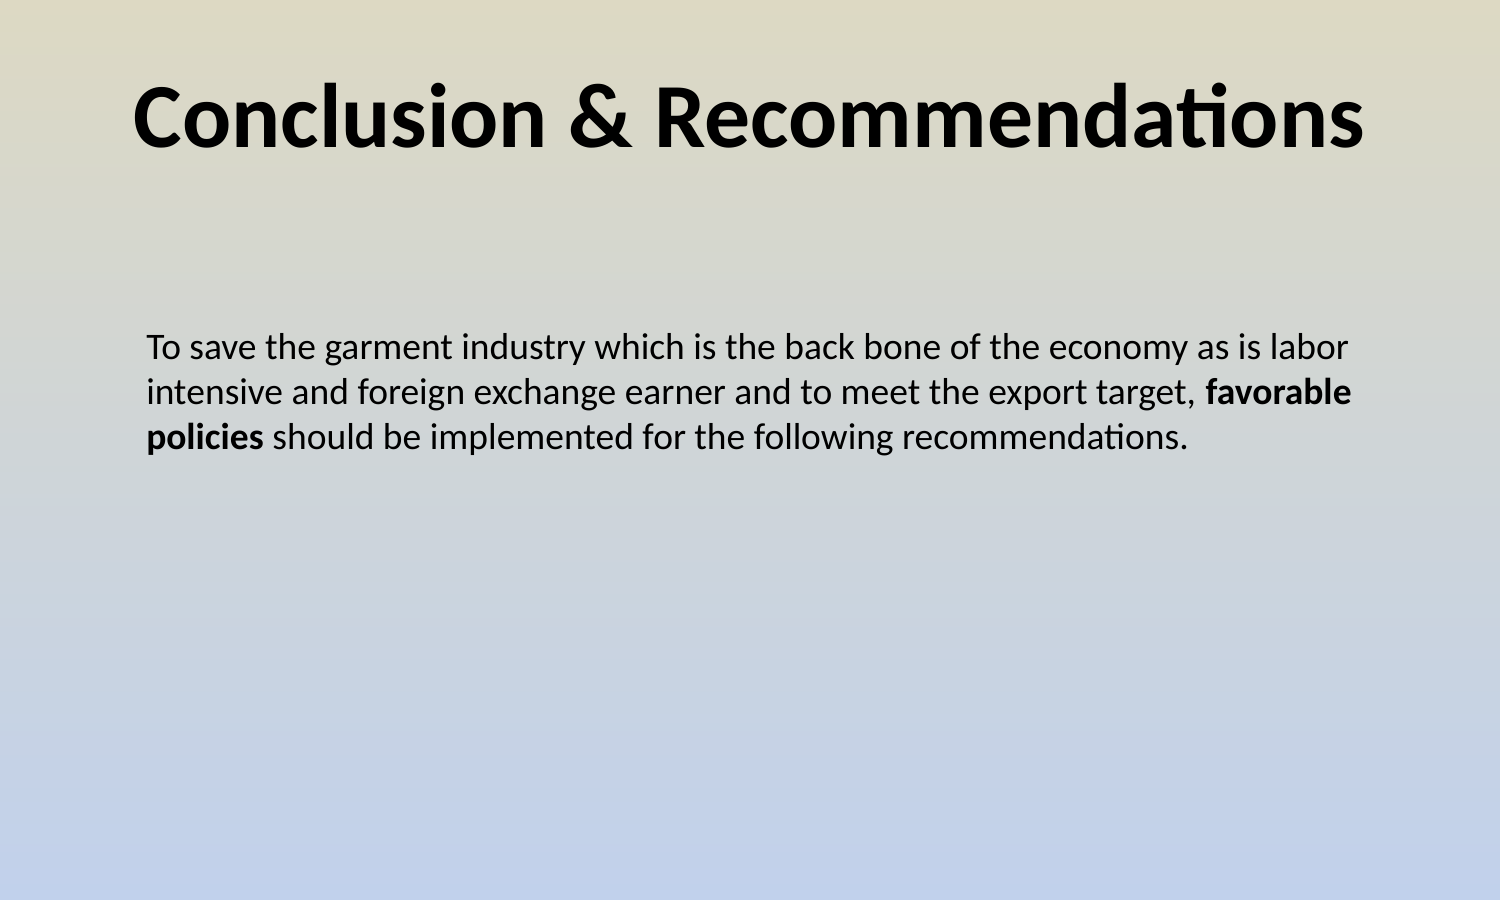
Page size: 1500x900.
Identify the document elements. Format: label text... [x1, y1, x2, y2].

title Conclusion & Recommendations [74, 35, 1426, 187]
list To save the garment industry which is the back bone of the economy as is labor intensive and foreign exchange earner and to meet the export target, favorable policies should be implemented for the following recommendations. [74, 209, 1426, 805]
